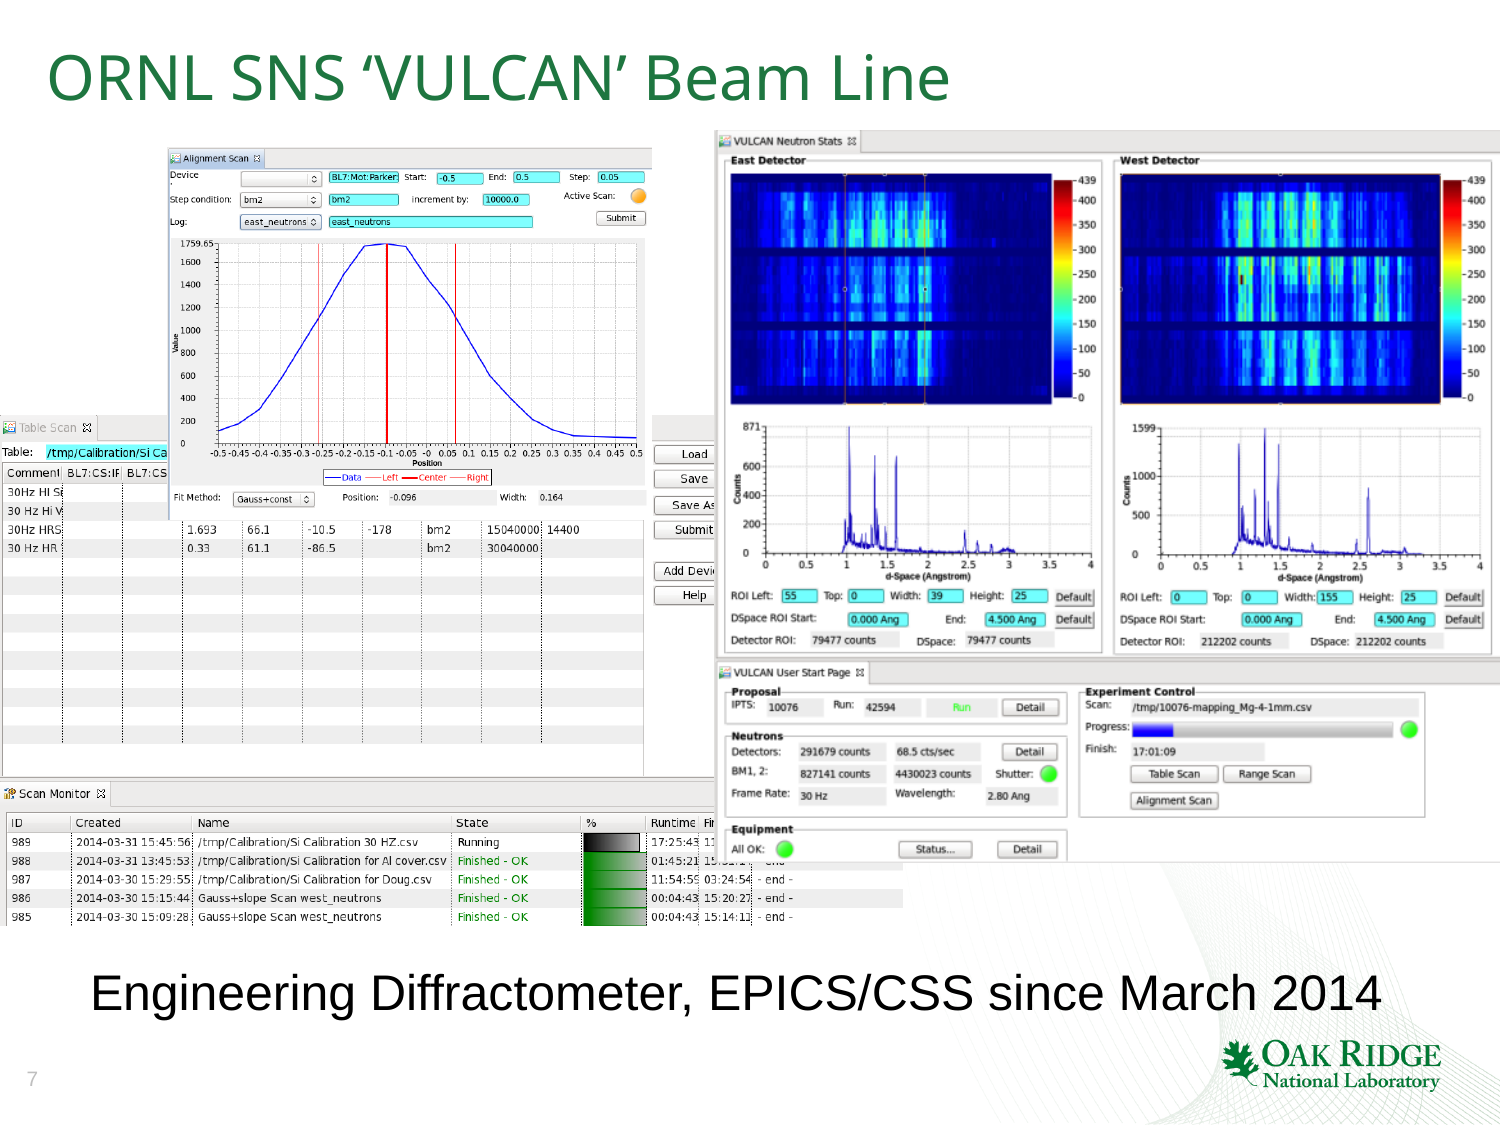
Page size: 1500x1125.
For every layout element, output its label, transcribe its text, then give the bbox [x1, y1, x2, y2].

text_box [166, 147, 652, 520]
list Engineering Diffractometer, EPICS/CSS since March 2014 [75, 959, 1425, 1043]
title ORNL SNS ‘VULCAN’ Beam Line [31, 41, 1449, 122]
picture [0, 0, 1500, 1125]
